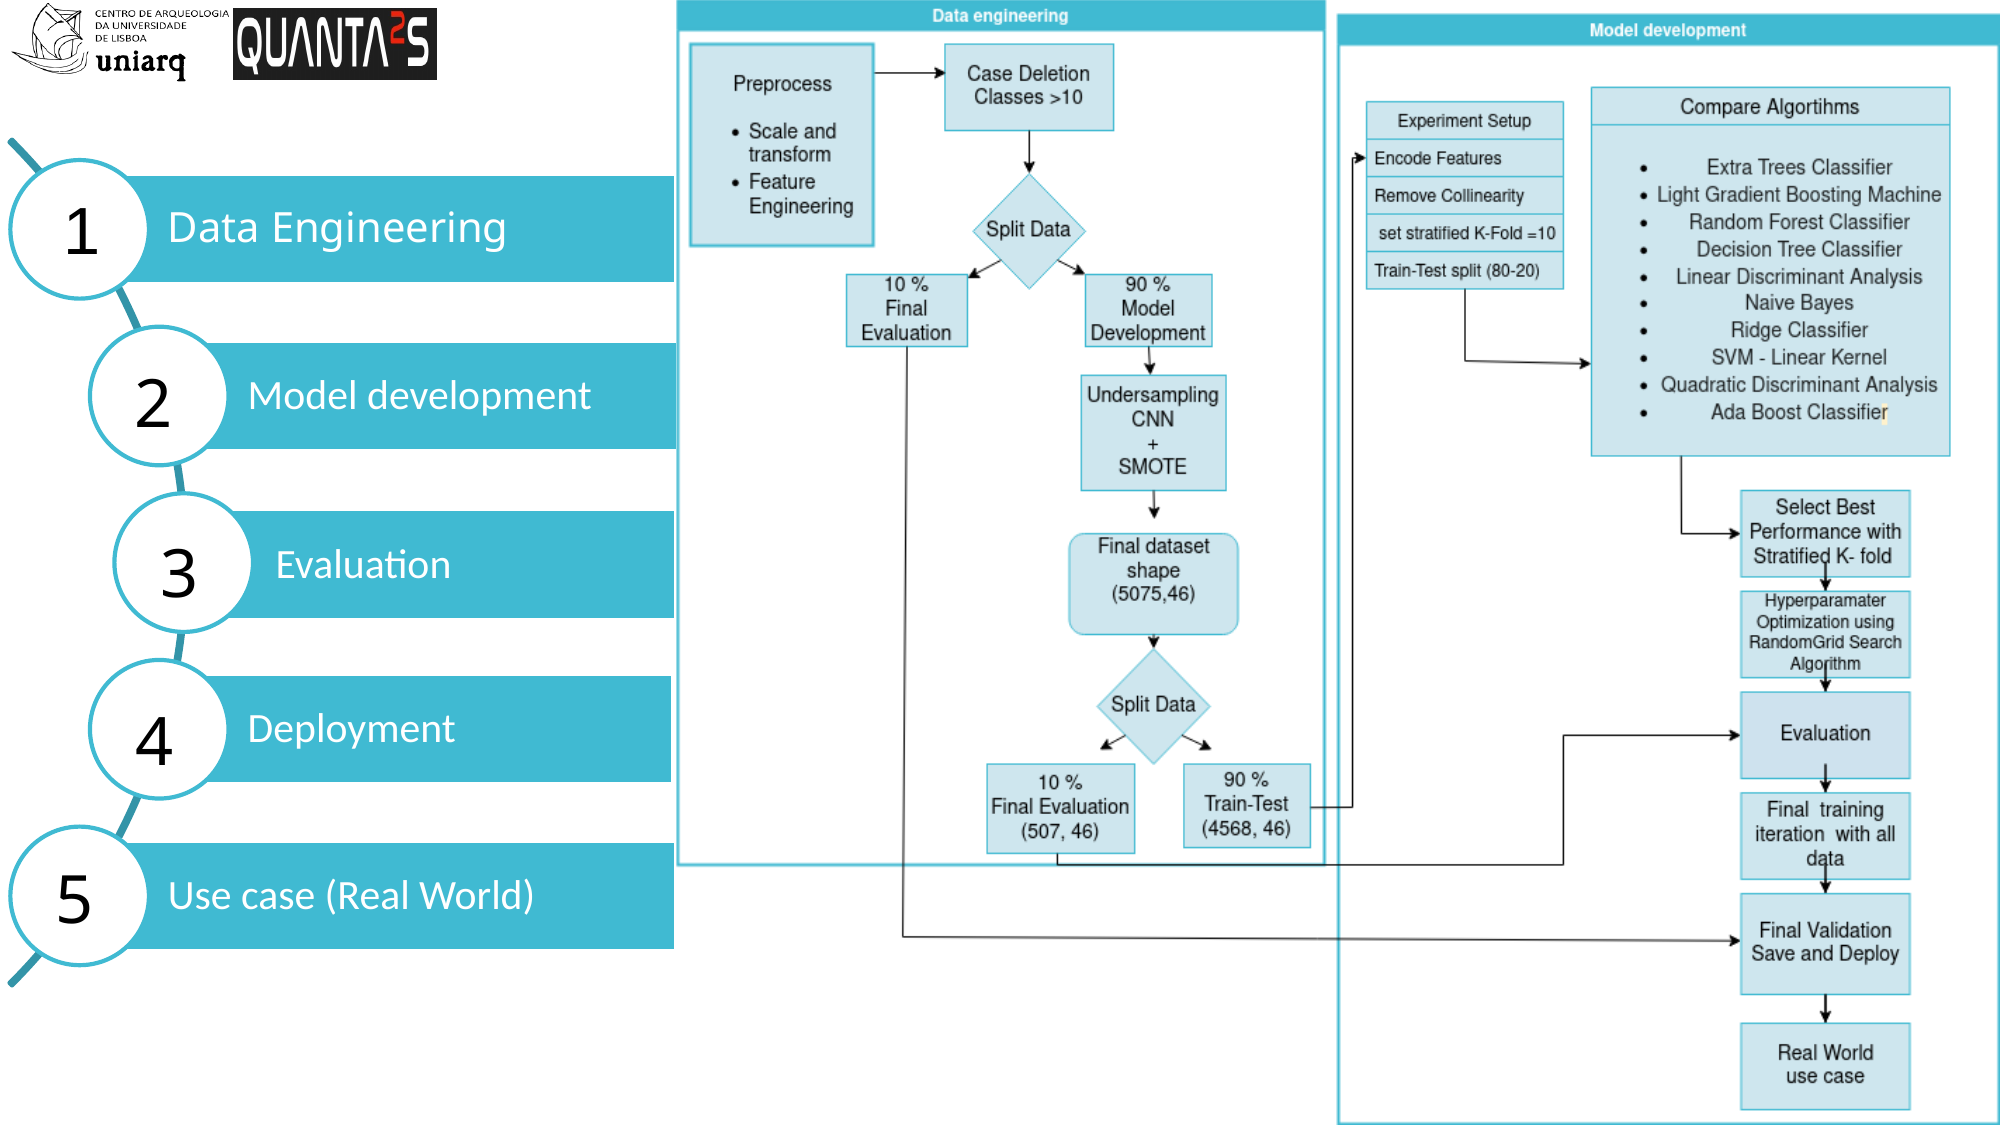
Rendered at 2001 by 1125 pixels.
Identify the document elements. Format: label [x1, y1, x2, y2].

text_box [0, 0, 674, 1125]
text_box [11, 3, 438, 83]
picture [676, 0, 2000, 1125]
